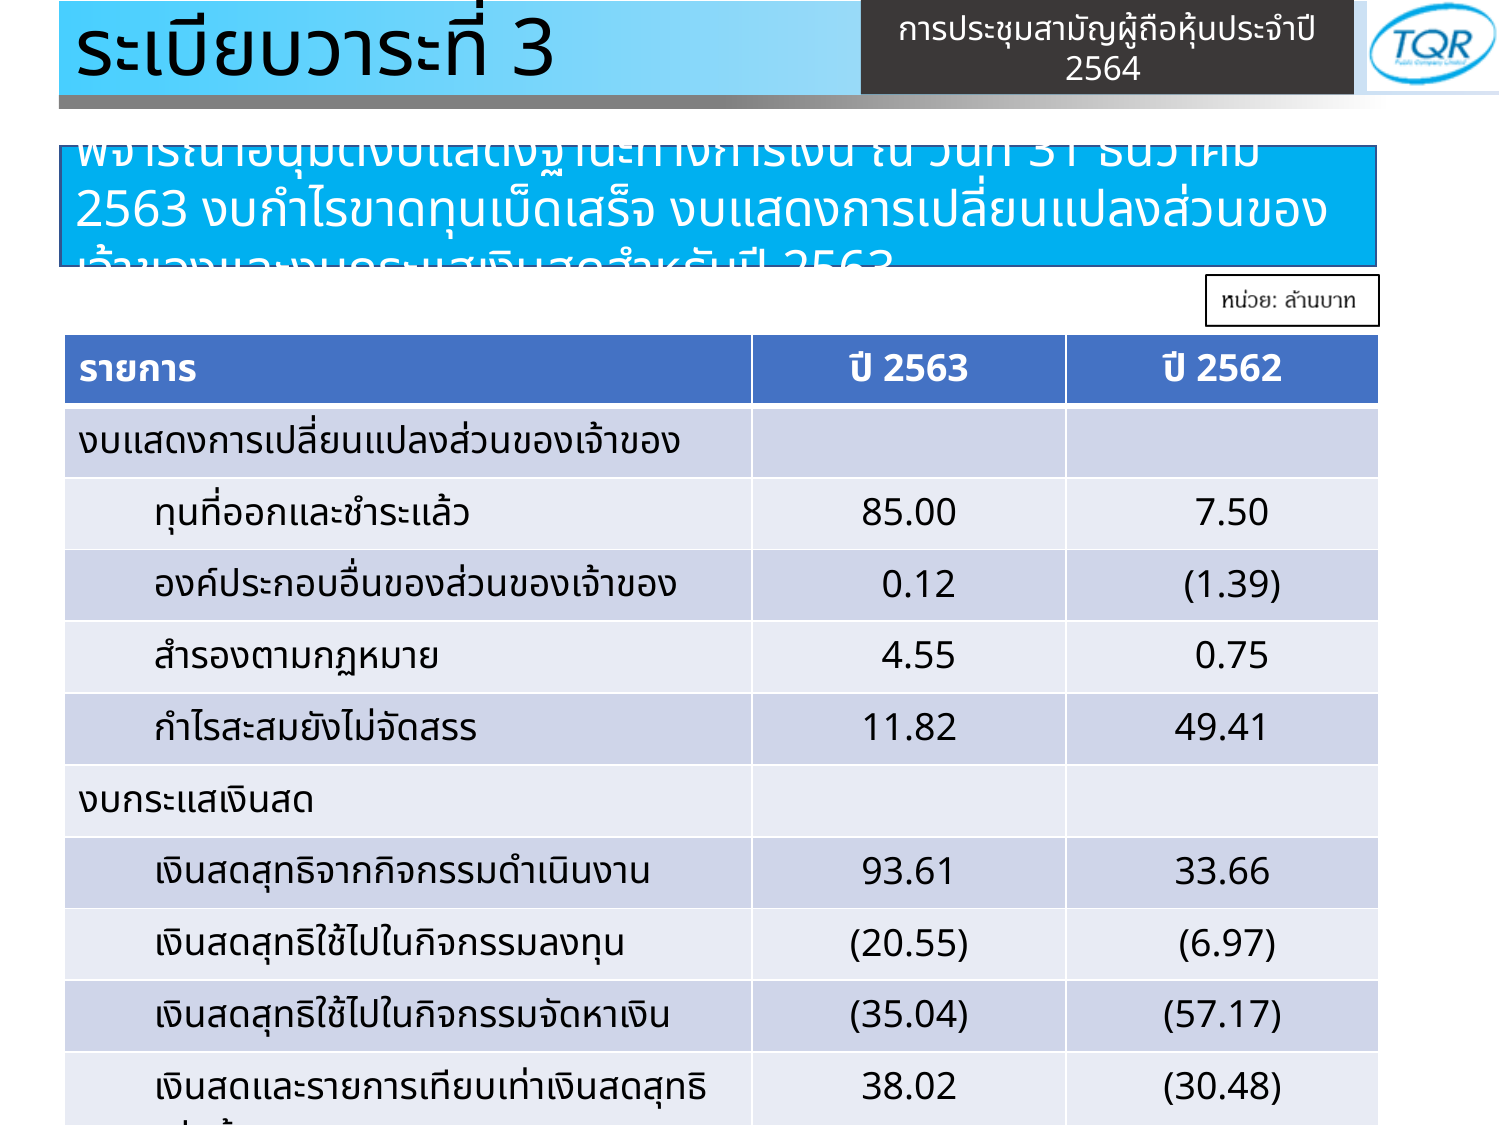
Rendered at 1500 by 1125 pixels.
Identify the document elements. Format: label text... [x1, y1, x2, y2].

table_cell 49.41 [1067, 694, 1378, 764]
table_cell [1067, 766, 1378, 836]
picture [1203, 273, 1380, 336]
table_cell 4.55 [753, 622, 1065, 692]
table_cell กำไรสะสมยังไม่จัดสรร [65, 694, 751, 764]
table_cell [753, 409, 1065, 477]
table_cell องค์ประกอบอื่นของส่วนของเจ้าของ [65, 550, 751, 620]
table_cell 11.82 [753, 694, 1065, 764]
table_cell ทุนที่ออกและชำระแล้ว [65, 479, 751, 549]
table_cell เงินสดสุทธิใช้ไปในกิจกรรมลงทุน [65, 909, 751, 979]
table_cell 7.50 [1067, 479, 1378, 549]
table_cell (57.17) [1067, 981, 1378, 1051]
table_cell 38.02 [753, 1053, 1065, 1125]
table_cell 93.61 [753, 838, 1065, 908]
picture [1367, 0, 1500, 91]
title ระเบียบวาระที่ 3 [60, 0, 1355, 99]
table_cell 85.00 [753, 479, 1065, 549]
table_cell 0.12 [753, 550, 1065, 620]
table_cell งบกระแสเงินสด [65, 766, 751, 836]
table_header ปี 2563 [753, 335, 1065, 403]
table_header ปี 2562 [1067, 335, 1378, 403]
table_cell [753, 766, 1065, 836]
table_cell 33.66 [1067, 838, 1378, 908]
table_cell [1067, 409, 1378, 477]
table_cell (1.39) [1067, 550, 1378, 620]
table_cell 0.75 [1067, 622, 1378, 692]
table_cell เงินสดสุทธิจากกิจกรรมดำเนินงาน [65, 838, 751, 908]
table_cell (35.04) [753, 981, 1065, 1051]
text_box พิจารณาอนุมัติงบแสดงฐานะทางการเงิน ณ วันที่ 31 ธันวาคม 2563 งบกำไรขาดทุนเบ็ดเสร็จ งบแสดงการเปลี่ยนแปลงส่วนของเจ้าของและงบกระแสเงินสดสำหรับปี 2563 [59, 145, 1377, 267]
table_cell สำรองตามกฏหมาย [65, 622, 751, 692]
table_cell (20.55) [753, 909, 1065, 979]
table_cell (6.97) [1067, 909, 1378, 979]
table_cell เงินสดและรายการเทียบเท่าเงินสดสุทธิเพิ่มขึ้น(ลดลง) [65, 1053, 751, 1125]
table_header รายการ [65, 335, 751, 403]
table_cell งบแสดงการเปลี่ยนแปลงส่วนของเจ้าของ [65, 409, 751, 477]
table_cell (30.48) [1067, 1053, 1378, 1125]
table_cell เงินสดสุทธิใช้ไปในกิจกรรมจัดหาเงิน [65, 981, 751, 1051]
